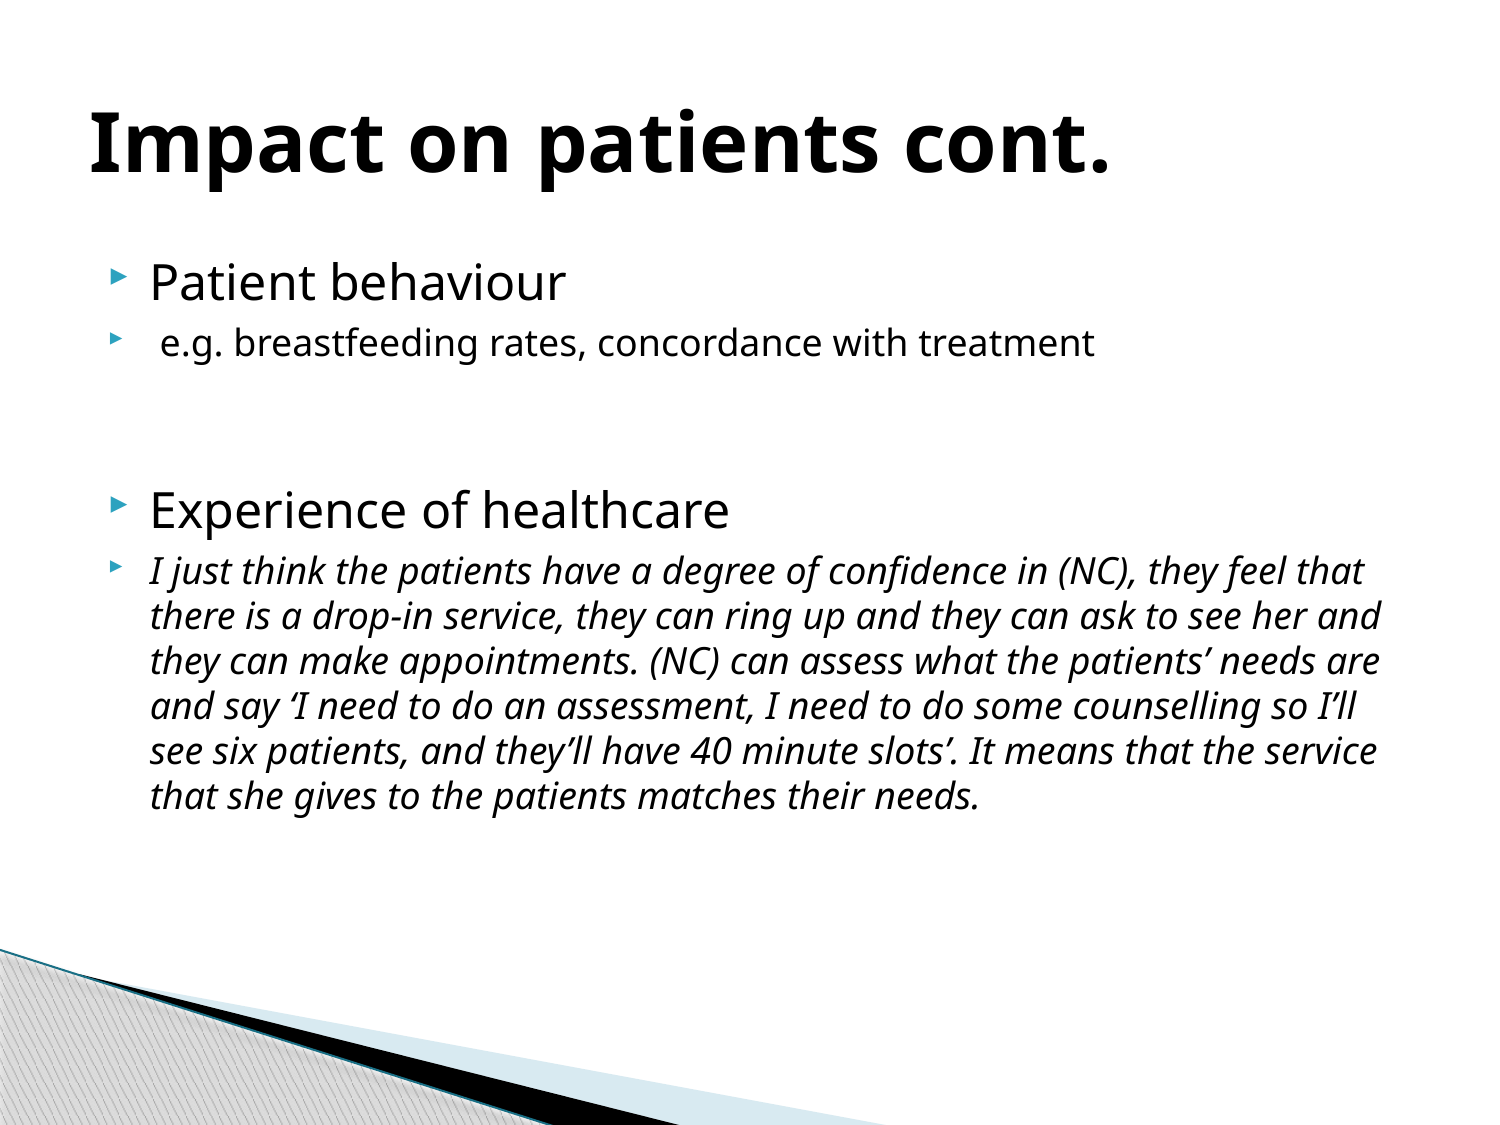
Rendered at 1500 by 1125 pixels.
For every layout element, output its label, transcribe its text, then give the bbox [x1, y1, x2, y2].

list Patient behaviour e.g. breastfeeding rates, concordance with treatment Experience of healthcare I just think the patients have a degree of confidence in (NC), they feel that there is a drop-in service, they can ring up and they can ask to see her and they can make appointments. (NC) can assess what the patients’ needs are and say ‘I need to do an assessment, I need to do some counselling so I’ll see six patients, and they’ll have 40 minute slots’. It means that the service that she gives to the patients matches their needs. [75, 242, 1425, 986]
title Impact on patients cont. [75, 45, 1425, 233]
